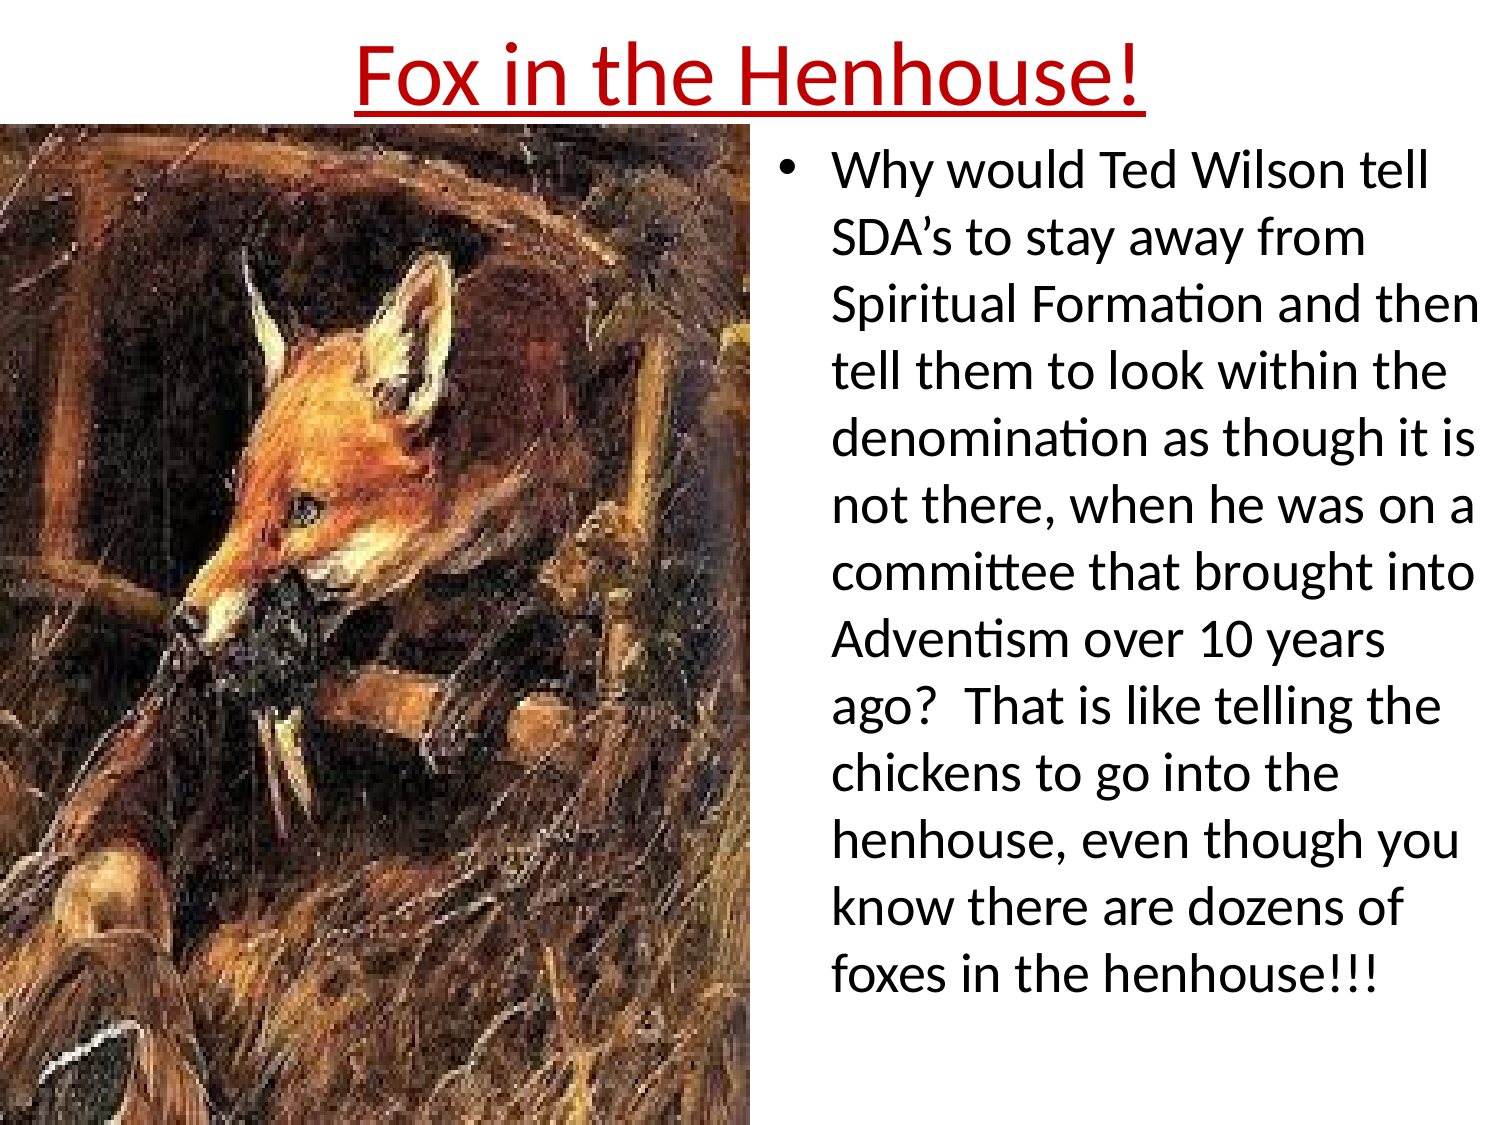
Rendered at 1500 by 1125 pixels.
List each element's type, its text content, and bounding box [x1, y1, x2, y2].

list Why would Ted Wilson tell SDA’s to stay away from Spiritual Formation and then tell them to look within the denomination as though it is not there, when he was on a committee that brought into Adventism over 10 years ago? That is like telling the chickens to go into the henhouse, even though you know there are dozens of foxes in the henhouse!!! [762, 125, 1500, 1125]
title Fox in the Henhouse! [75, 0, 1425, 138]
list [0, 124, 751, 1125]
